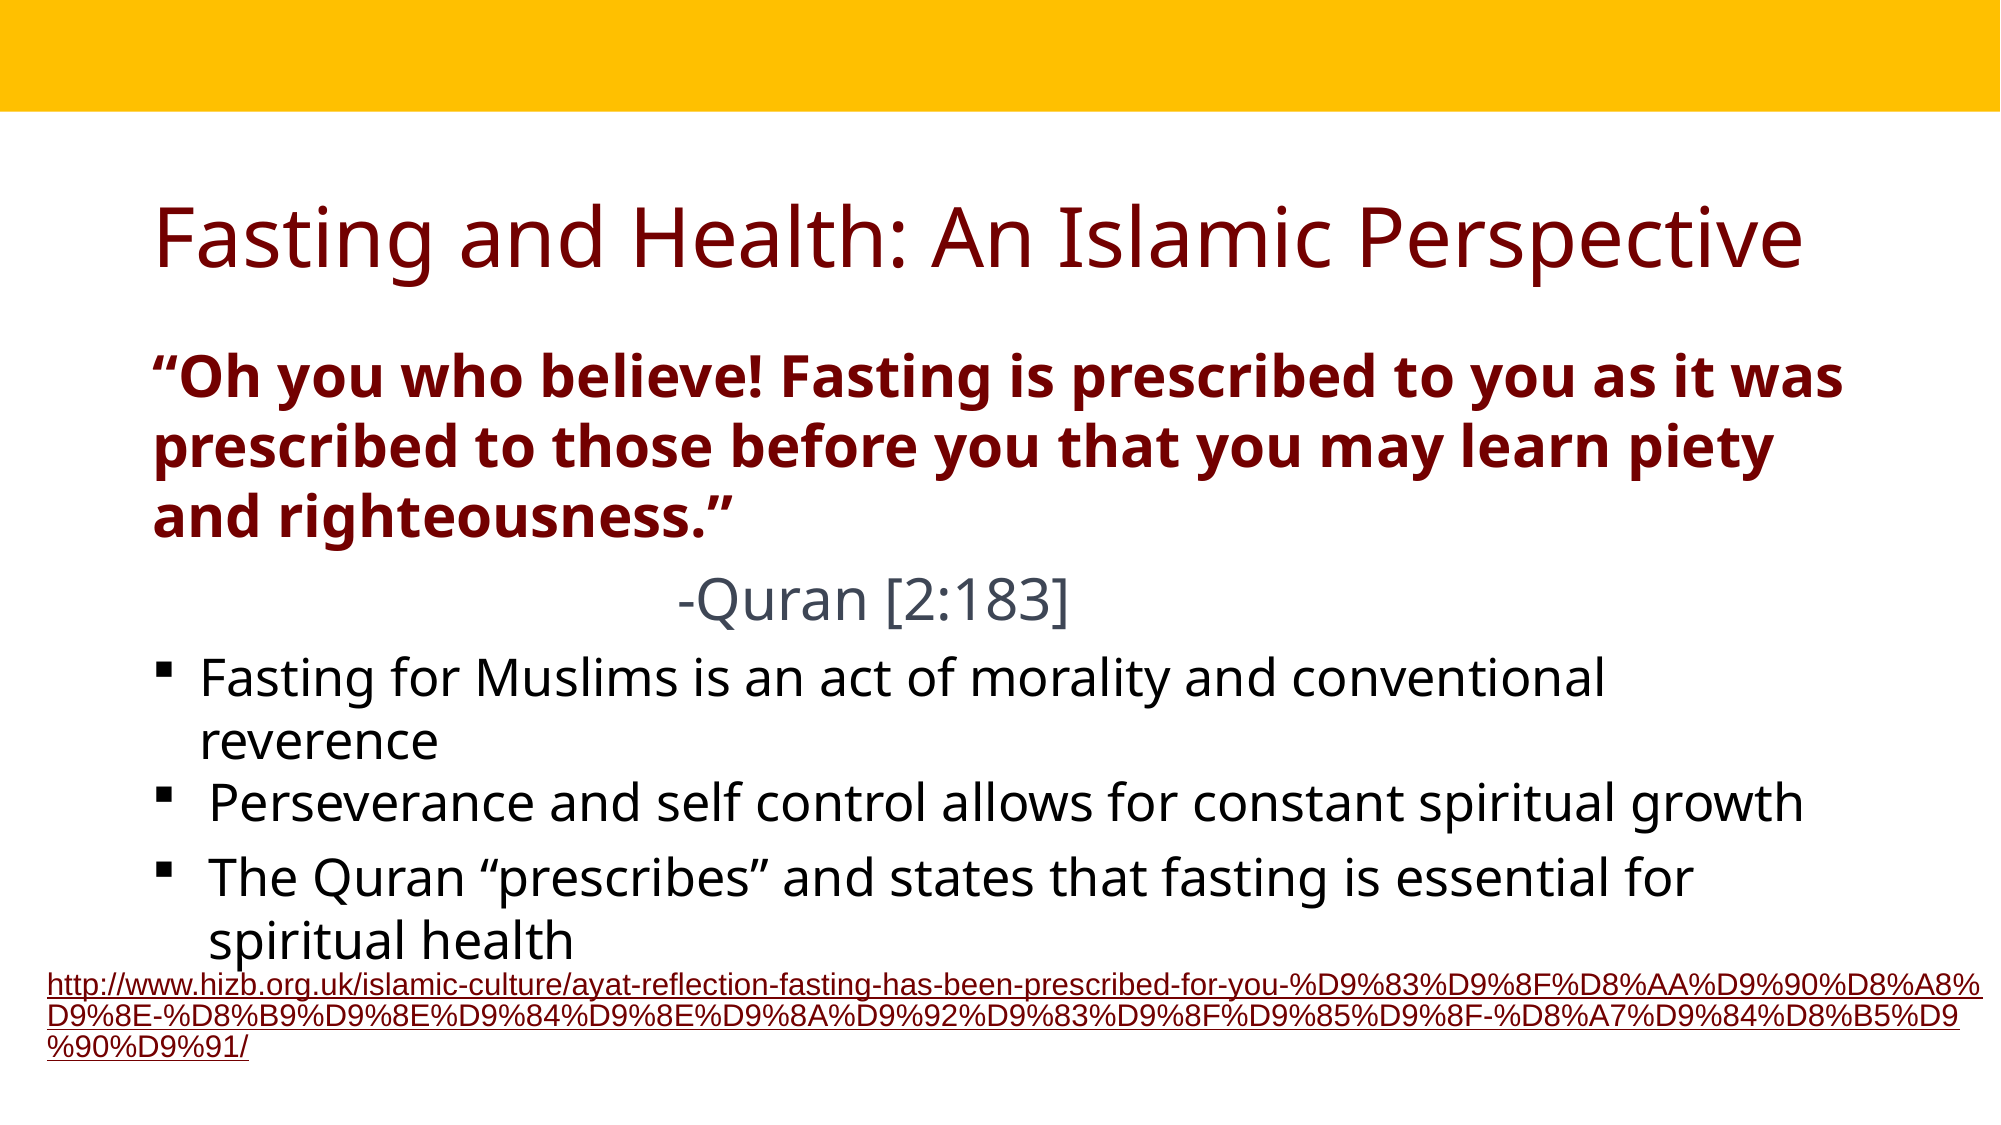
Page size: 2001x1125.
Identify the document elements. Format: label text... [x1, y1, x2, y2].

text_box [0, 0, 2000, 113]
text_box “Oh you who believe! Fasting is prescribed to you as it was prescribed to those before you that you may learn piety and righteousness.” -Quran [2:183] Fasting for Muslims is an act of morality and conventional reverence Perseverance and self control allows for constant spiritual growth The Quran “prescribes” and states that fasting is essential for spiritual health [137, 332, 1863, 956]
text_box http://www.hizb.org.uk/islamic-culture/ayat-reflection-fasting-has-been-prescribed-for-you-%D9%83%D9%8F%D8%AA%D9%90%D8%A8%D9%8E-%D8%B9%D9%8E%D9%84%D9%8E%D9%8A%D9%92%D9%83%D9%8F%D9%85%D9%8F-%D8%A7%D9%84%D8%B5%D9%90%D9%91/ [32, 956, 2000, 1084]
title Fasting and Health: An Islamic Perspective [137, 184, 1863, 296]
